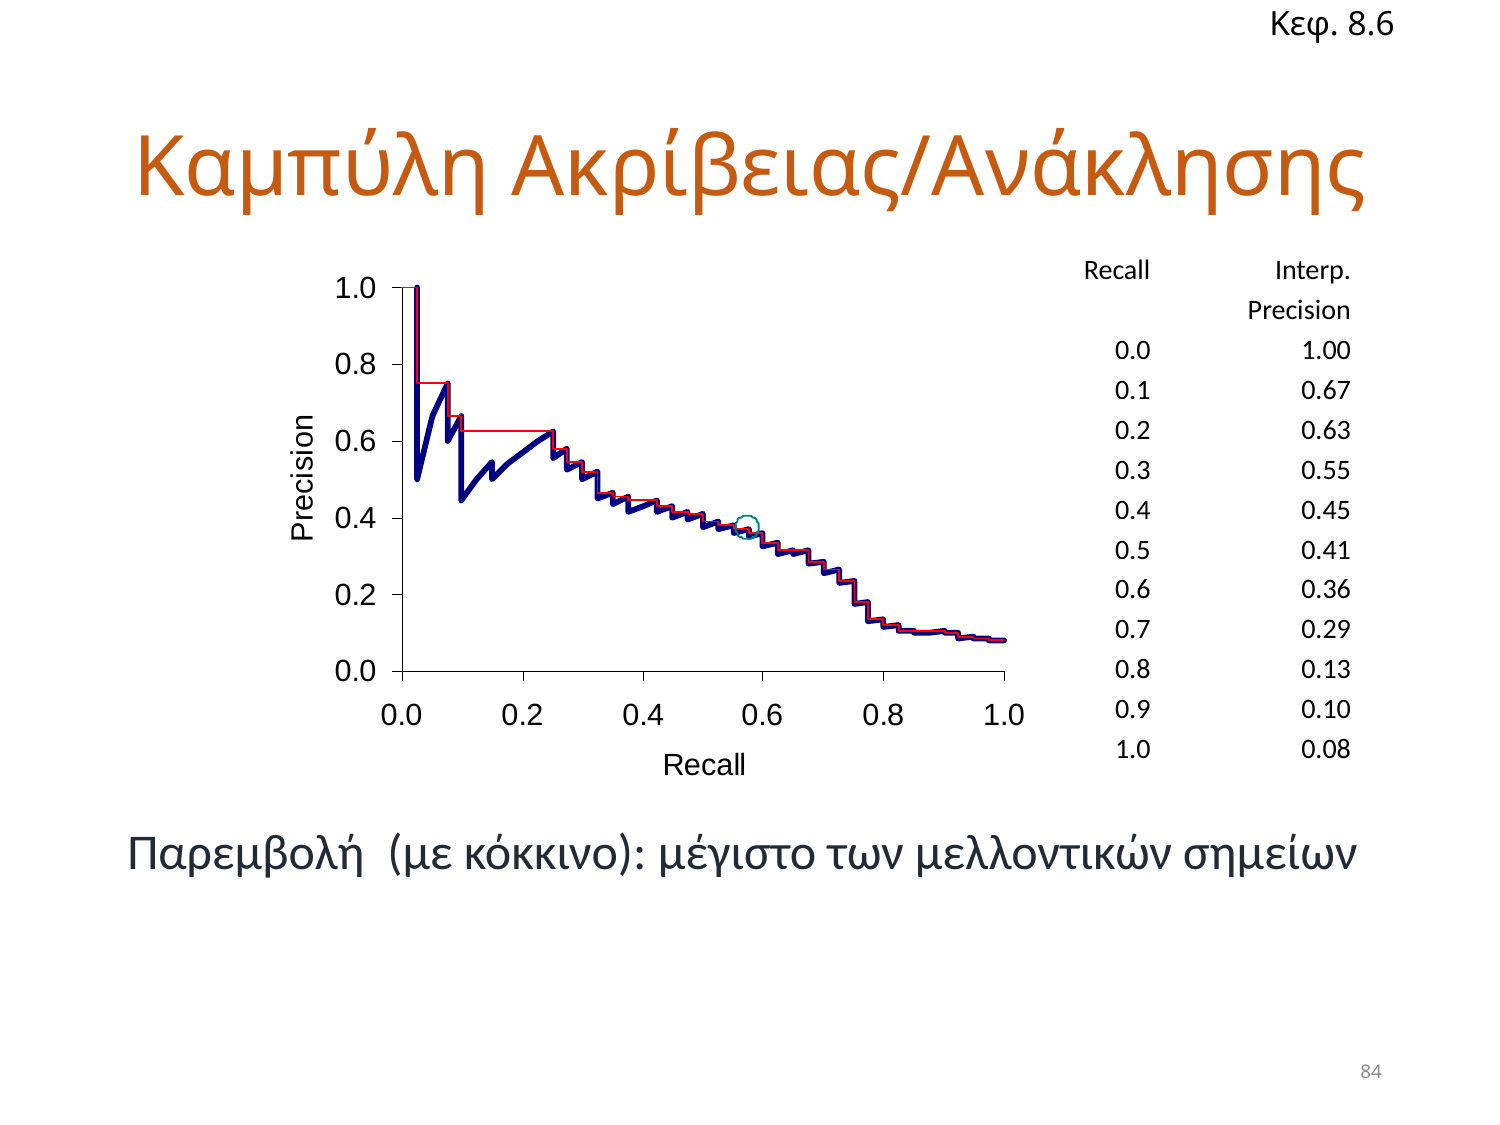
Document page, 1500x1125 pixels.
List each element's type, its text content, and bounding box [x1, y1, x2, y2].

table_cell 1.0 [1060, 732, 1154, 772]
text_box Παρεμβολή (με κόκκινο): μέγιστο των μελλοντικών σημείων [37, 812, 1425, 938]
table_cell 0.2 [1060, 412, 1154, 452]
table_cell 0.29 [1154, 612, 1354, 652]
table_cell 1.00 [1154, 339, 1354, 372]
table_cell 0.9 [1060, 692, 1154, 732]
text_box Κεφ. 8.6 [1254, 0, 1410, 50]
slide_number 84 [1059, 1042, 1397, 1103]
table_cell 0.67 [1154, 372, 1354, 412]
table_cell 0.5 [1060, 532, 1154, 572]
table_cell 0.6 [1060, 572, 1154, 612]
table_cell 0.41 [1154, 532, 1354, 572]
title Καμπύλη Ακρίβειας/Ανάκλησης [103, 59, 1397, 278]
table_cell 0.8 [1060, 652, 1154, 692]
table_cell 0.3 [1060, 452, 1154, 492]
table_cell 0.7 [1060, 612, 1154, 652]
table_cell 0.55 [1154, 452, 1354, 492]
table_cell 0.4 [1060, 492, 1154, 532]
table_cell 0.63 [1154, 412, 1354, 452]
table_cell 0.13 [1154, 652, 1354, 692]
table_cell 0.08 [1154, 732, 1354, 772]
table_cell 0.10 [1154, 692, 1354, 732]
text_box [1060, 233, 1500, 339]
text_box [209, 233, 1060, 821]
table_cell 0.45 [1154, 492, 1354, 532]
table_cell 0.0 [1060, 339, 1154, 372]
table_cell 0.36 [1154, 572, 1354, 612]
table_cell 0.1 [1060, 372, 1154, 412]
